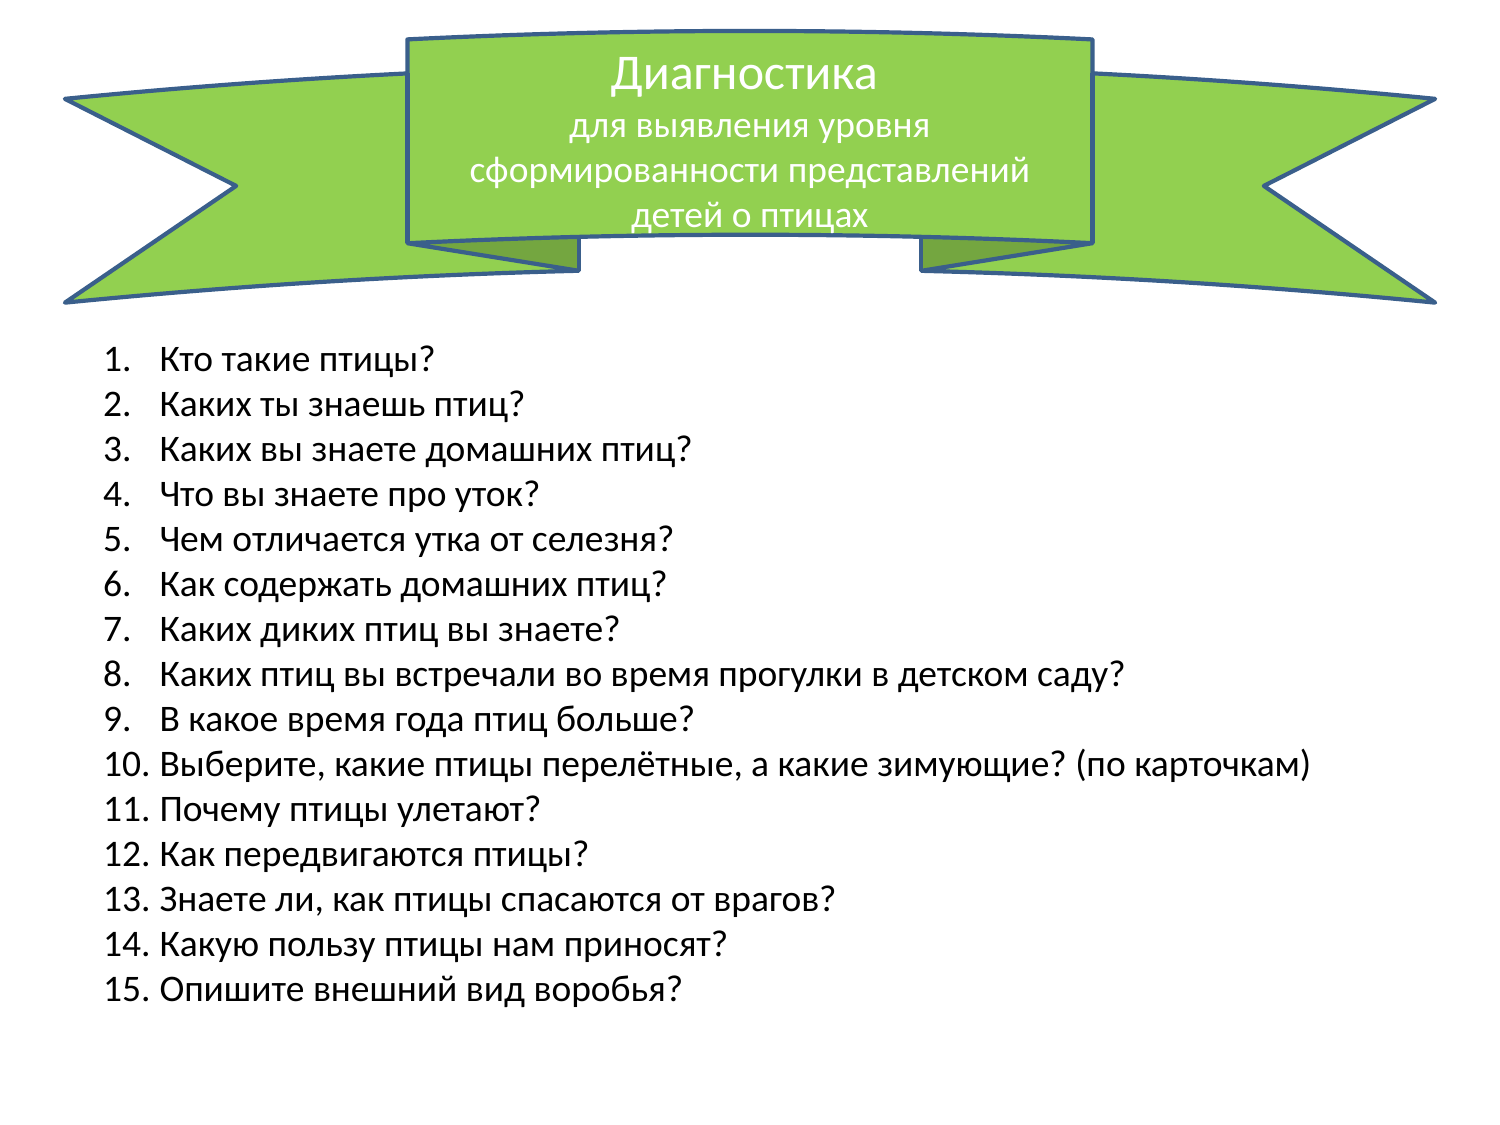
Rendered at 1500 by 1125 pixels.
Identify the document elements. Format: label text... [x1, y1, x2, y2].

text_box Диагностика для выявления уровня сформированности представлений детей о птицах [62, 28, 1438, 305]
text_box Кто такие птицы? Каких ты знаешь птиц? Каких вы знаете домашних птиц? Что вы знаете про уток? Чем отличается утка от селезня? Как содержать домашних птиц? Каких диких птиц вы знаете? Каких птиц вы встречали во время прогулки в детском саду? В какое время года птиц больше? Выберите, какие птицы перелётные, а какие зимующие? (по карточкам) Почему птицы улетают? Как передвигаются птицы? Знаете ли, как птицы спасаются от врагов? Какую пользу птицы нам приносят? Опишите внешний вид воробья? [88, 326, 1412, 1061]
